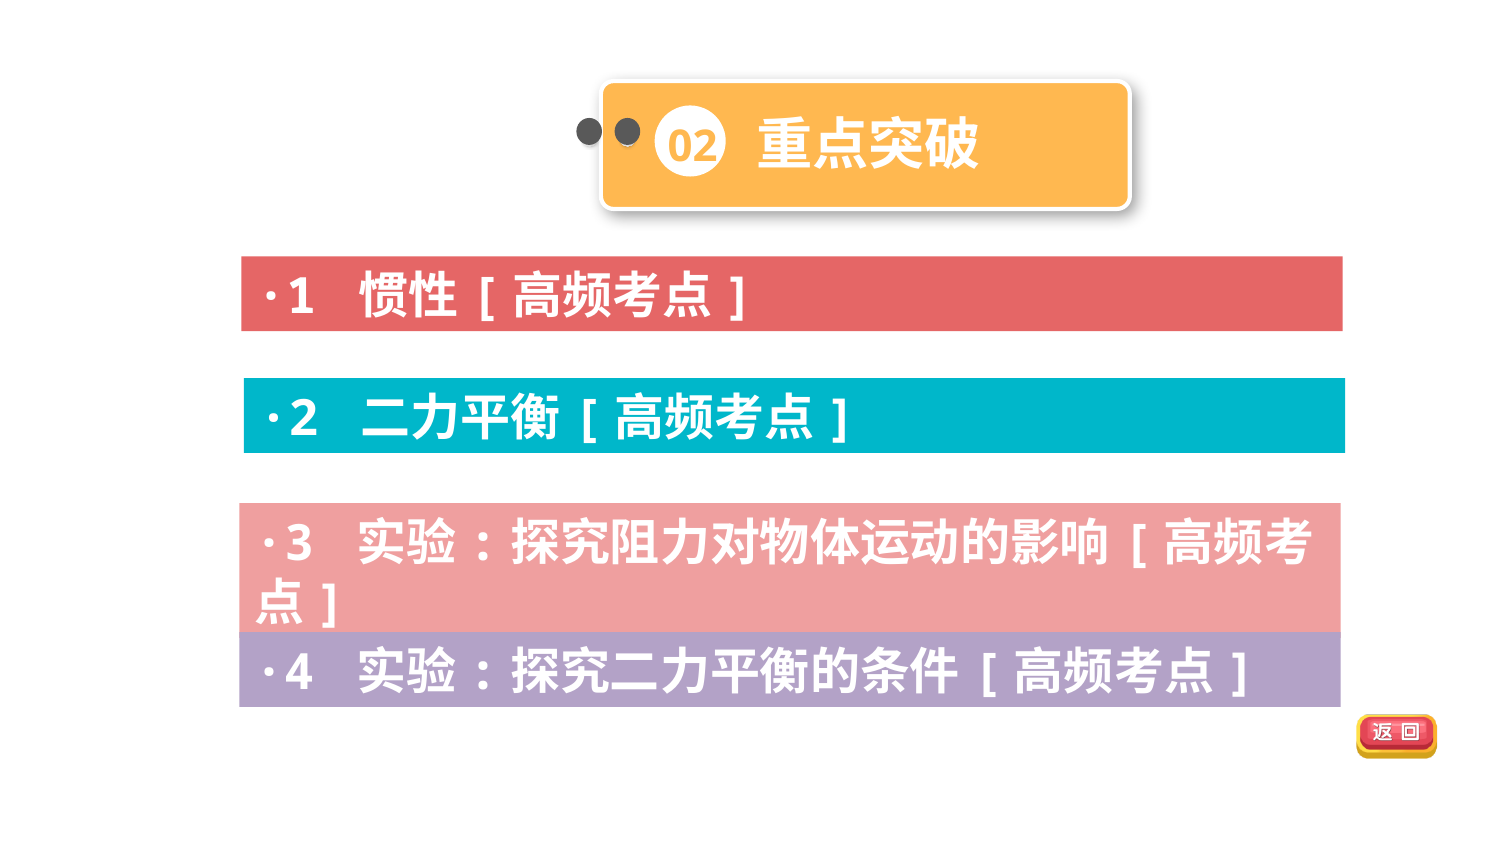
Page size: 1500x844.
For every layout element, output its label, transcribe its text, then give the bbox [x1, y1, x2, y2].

text_box ·3 实验:探究阻力对物体运动的影响[高频考点] [239, 503, 1341, 632]
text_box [412, 31, 1109, 362]
picture [1340, 679, 1451, 791]
text_box ·1 惯性[高频考点] [1113, 256, 1343, 332]
text_box ·4 实验:探究二力平衡的条件[高频考点] [239, 632, 1341, 707]
text_box ·1 惯性[高频考点] [241, 256, 407, 332]
text_box ·2 二力平衡[高频考点] [243, 378, 1346, 453]
